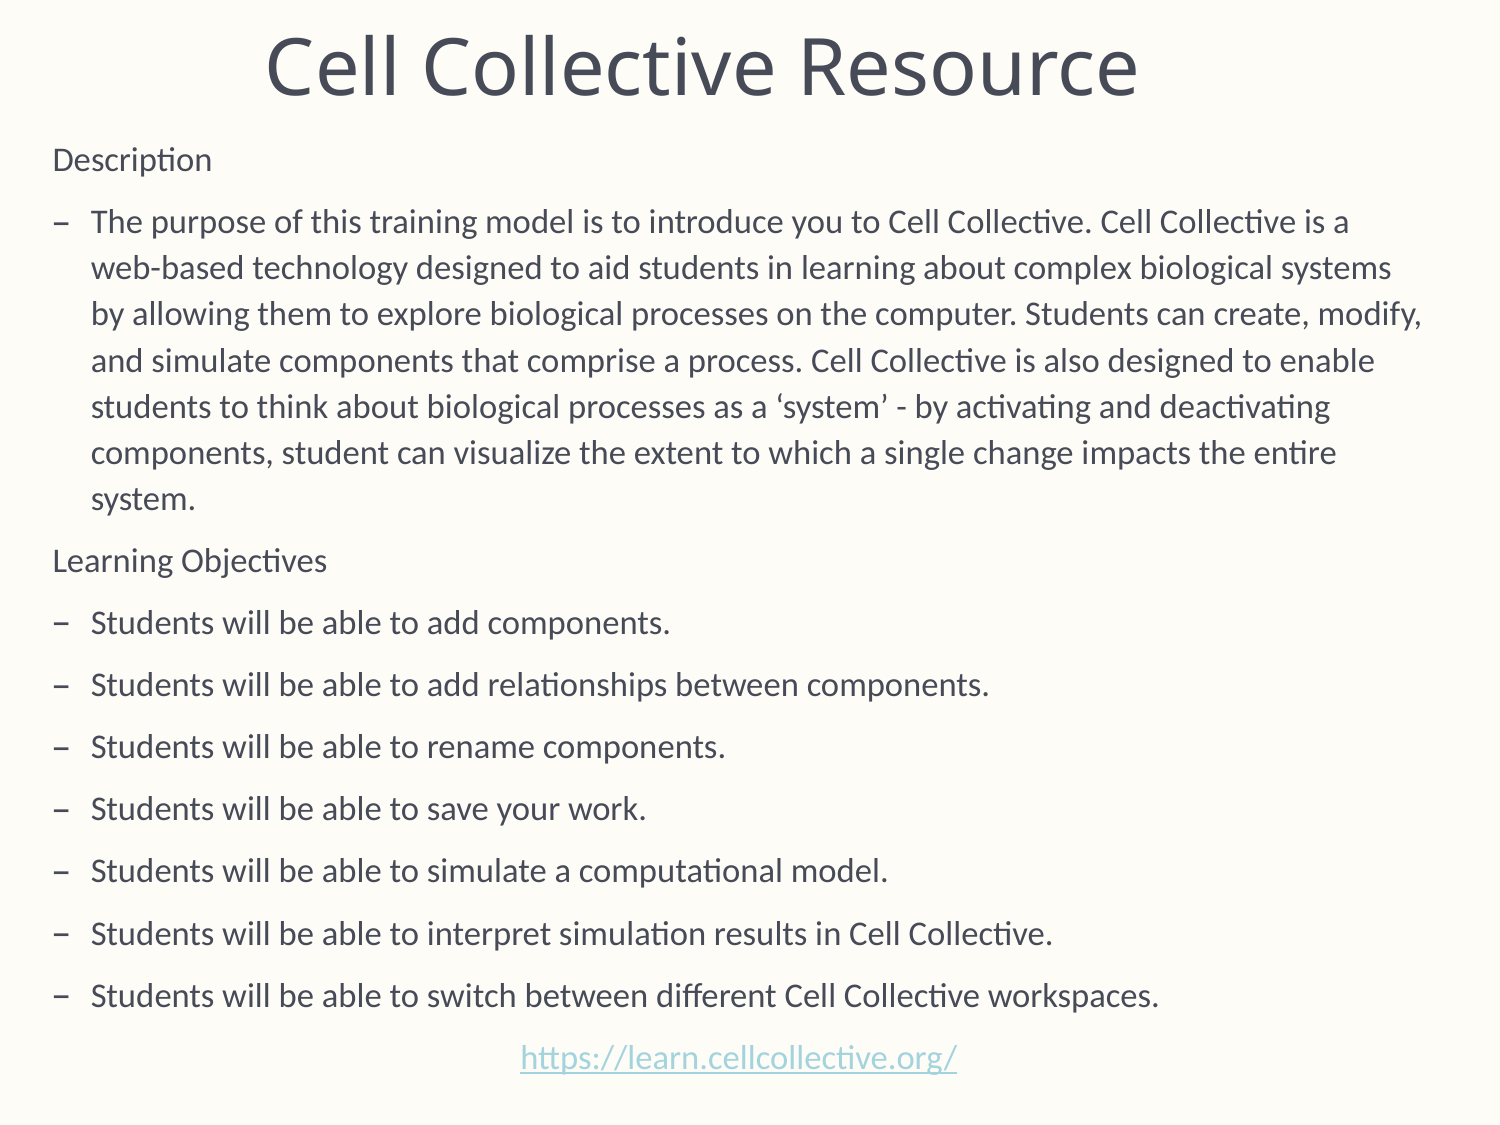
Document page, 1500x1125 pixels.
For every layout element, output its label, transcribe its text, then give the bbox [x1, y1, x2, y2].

list Description The purpose of this training model is to introduce you to Cell Collective. Cell Collective is a web-based technology designed to aid students in learning about complex biological systems by allowing them to explore biological processes on the computer. Students can create, modify, and simulate components that comprise a process. Cell Collective is also designed to enable students to think about biological processes as a ‘system’ - by activating and deactivating components, student can visualize the extent to which a single change impacts the entire system. Learning Objectives Students will be able to add components. Students will be able to add relationships between components. Students will be able to rename components. Students will be able to save your work. Students will be able to simulate a computational model. Students will be able to interpret simulation results in Cell Collective. Students will be able to switch between different Cell Collective workspaces. https://learn.cellcollective.org/ [37, 125, 1440, 1088]
title Cell Collective Resource [249, 12, 1345, 125]
